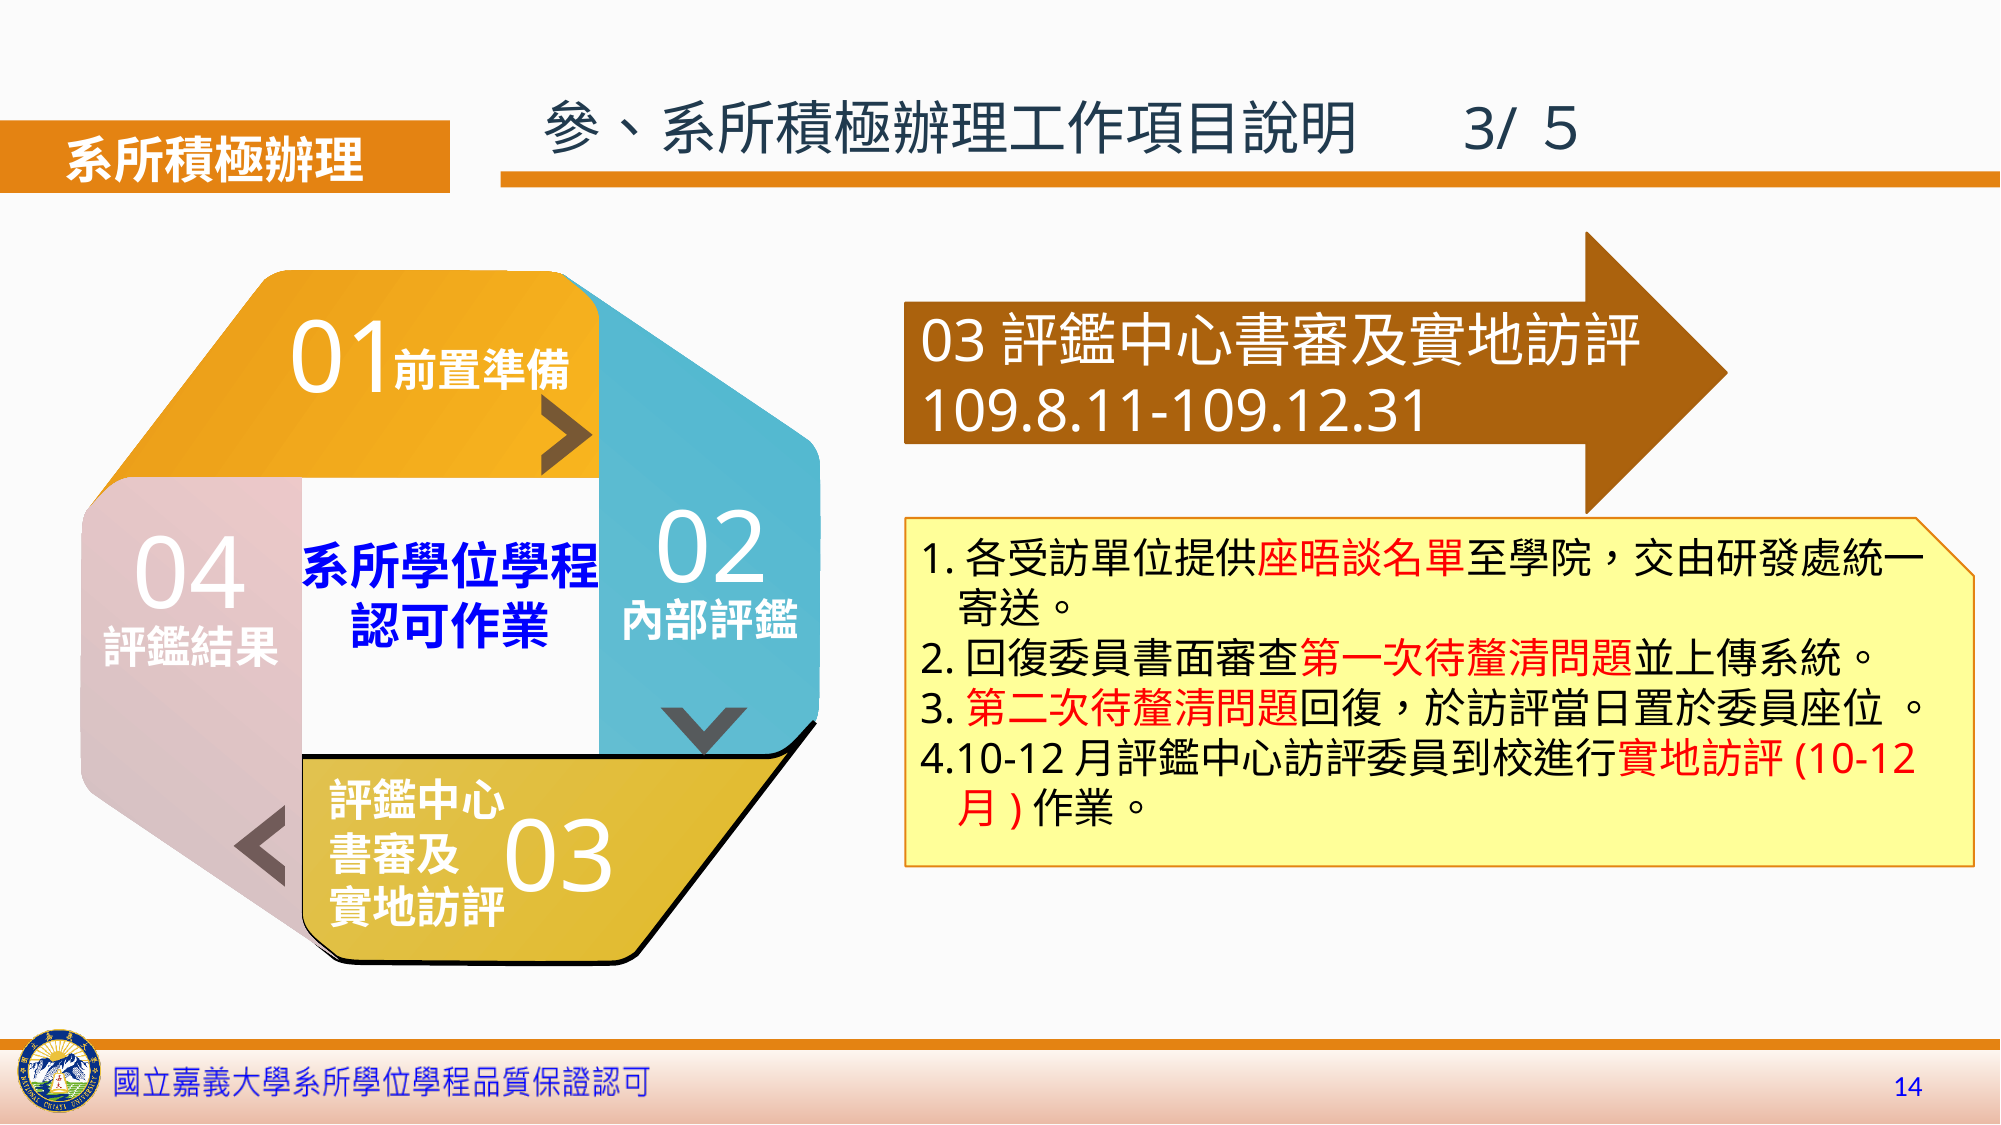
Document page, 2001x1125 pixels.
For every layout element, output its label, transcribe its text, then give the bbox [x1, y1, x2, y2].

text_box 1.各受訪單位提供座晤談名單至學院，交由研發處統一 寄送。 2.回復委員書面審查第一次待釐清問題並上傳系統。 3.第二次待釐清問題回復，於訪評當日置於委員座位 。 4.10-12月評鑑中心訪評委員到校進行實地訪評(10-12 月)作業。 [904, 516, 1975, 868]
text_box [80, 269, 821, 965]
text_box 參、系所積極辦理工作項目說明 3/５ [527, 83, 1692, 169]
text_box 03評鑑中心書審及實地訪評109.8.11-109.12.31 [904, 231, 1728, 514]
text_box 系所積極辦理 [49, 121, 380, 197]
picture [14, 1026, 670, 1124]
slide_number 14 [1722, 1054, 1938, 1115]
